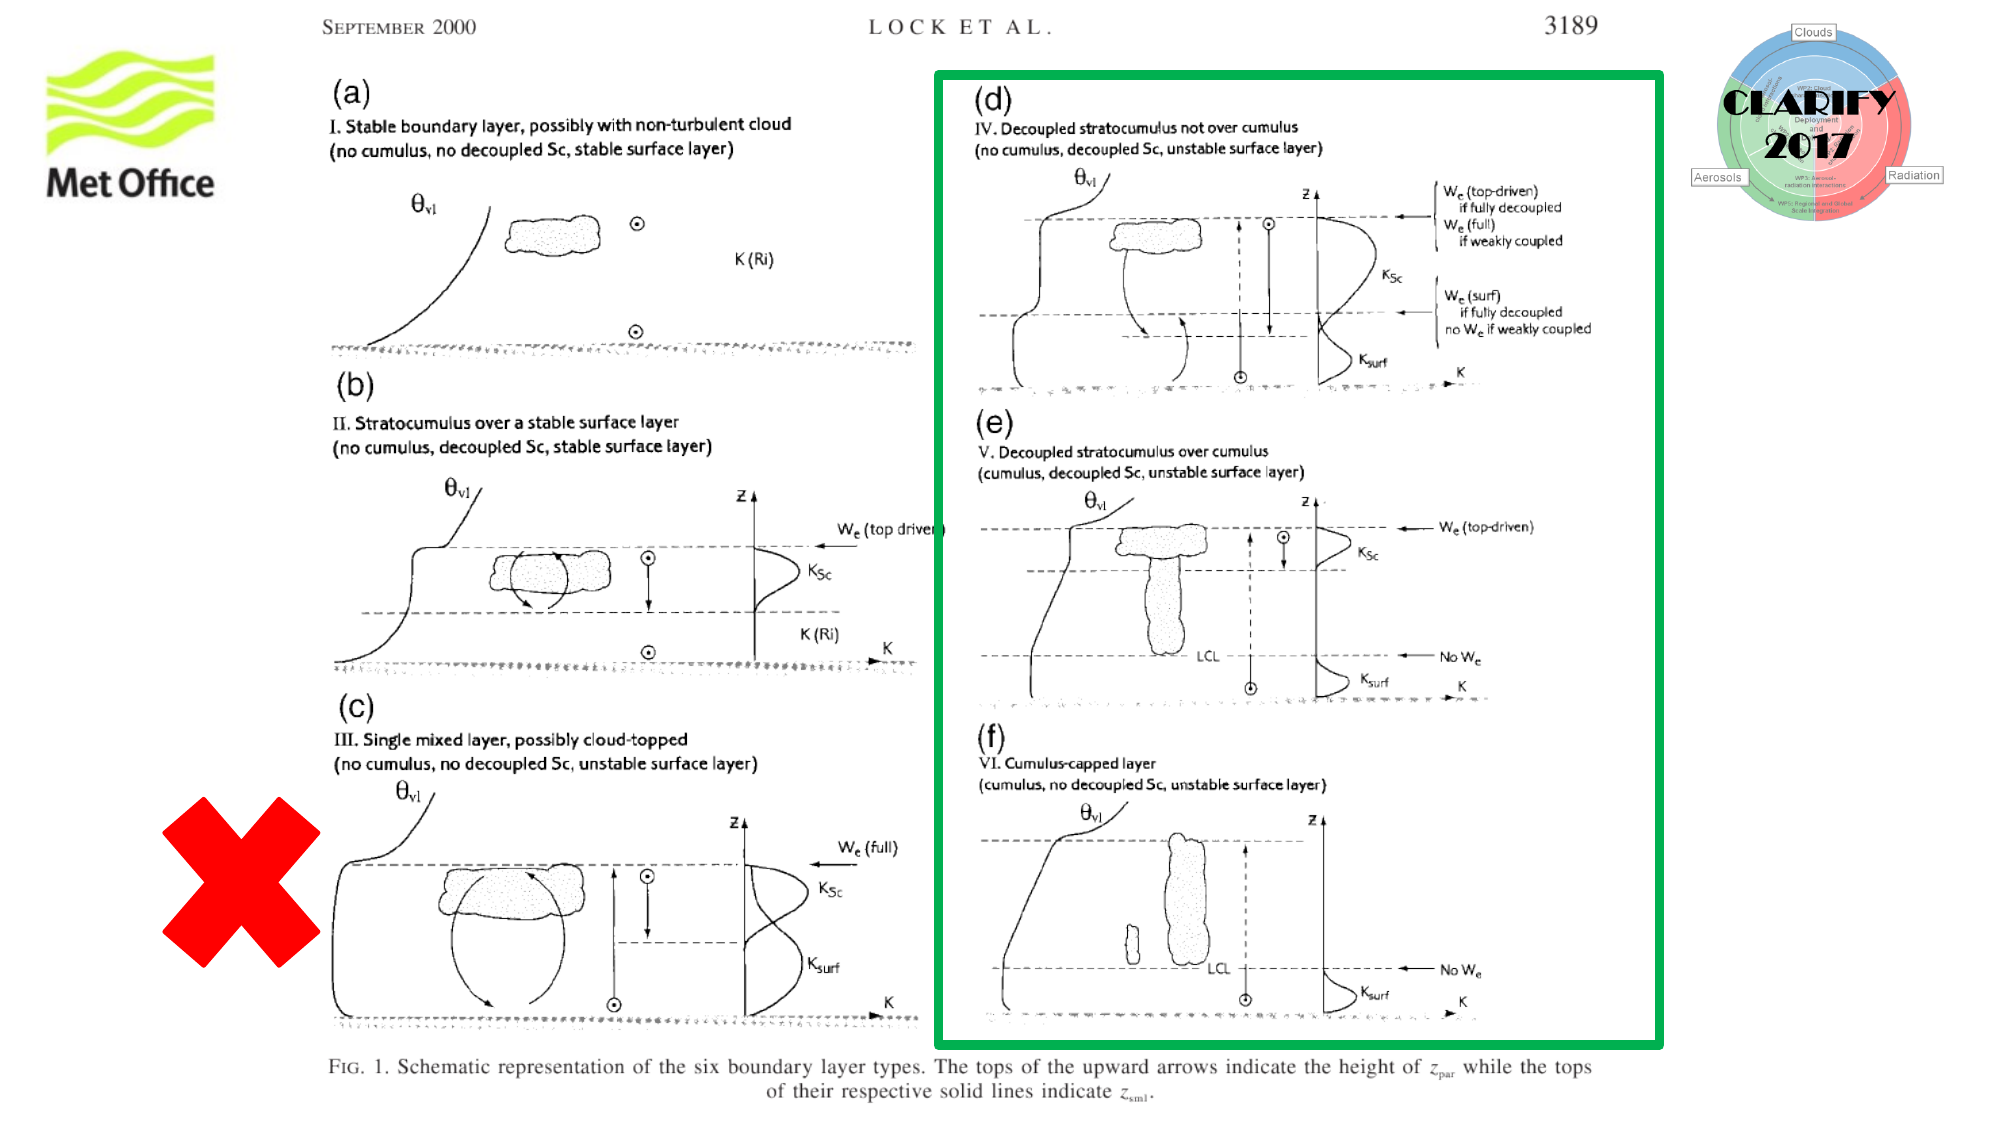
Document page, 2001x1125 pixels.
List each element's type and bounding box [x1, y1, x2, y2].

picture [291, 0, 1660, 1125]
picture [1675, 22, 1946, 225]
picture [20, 22, 242, 226]
text_box [162, 796, 285, 968]
